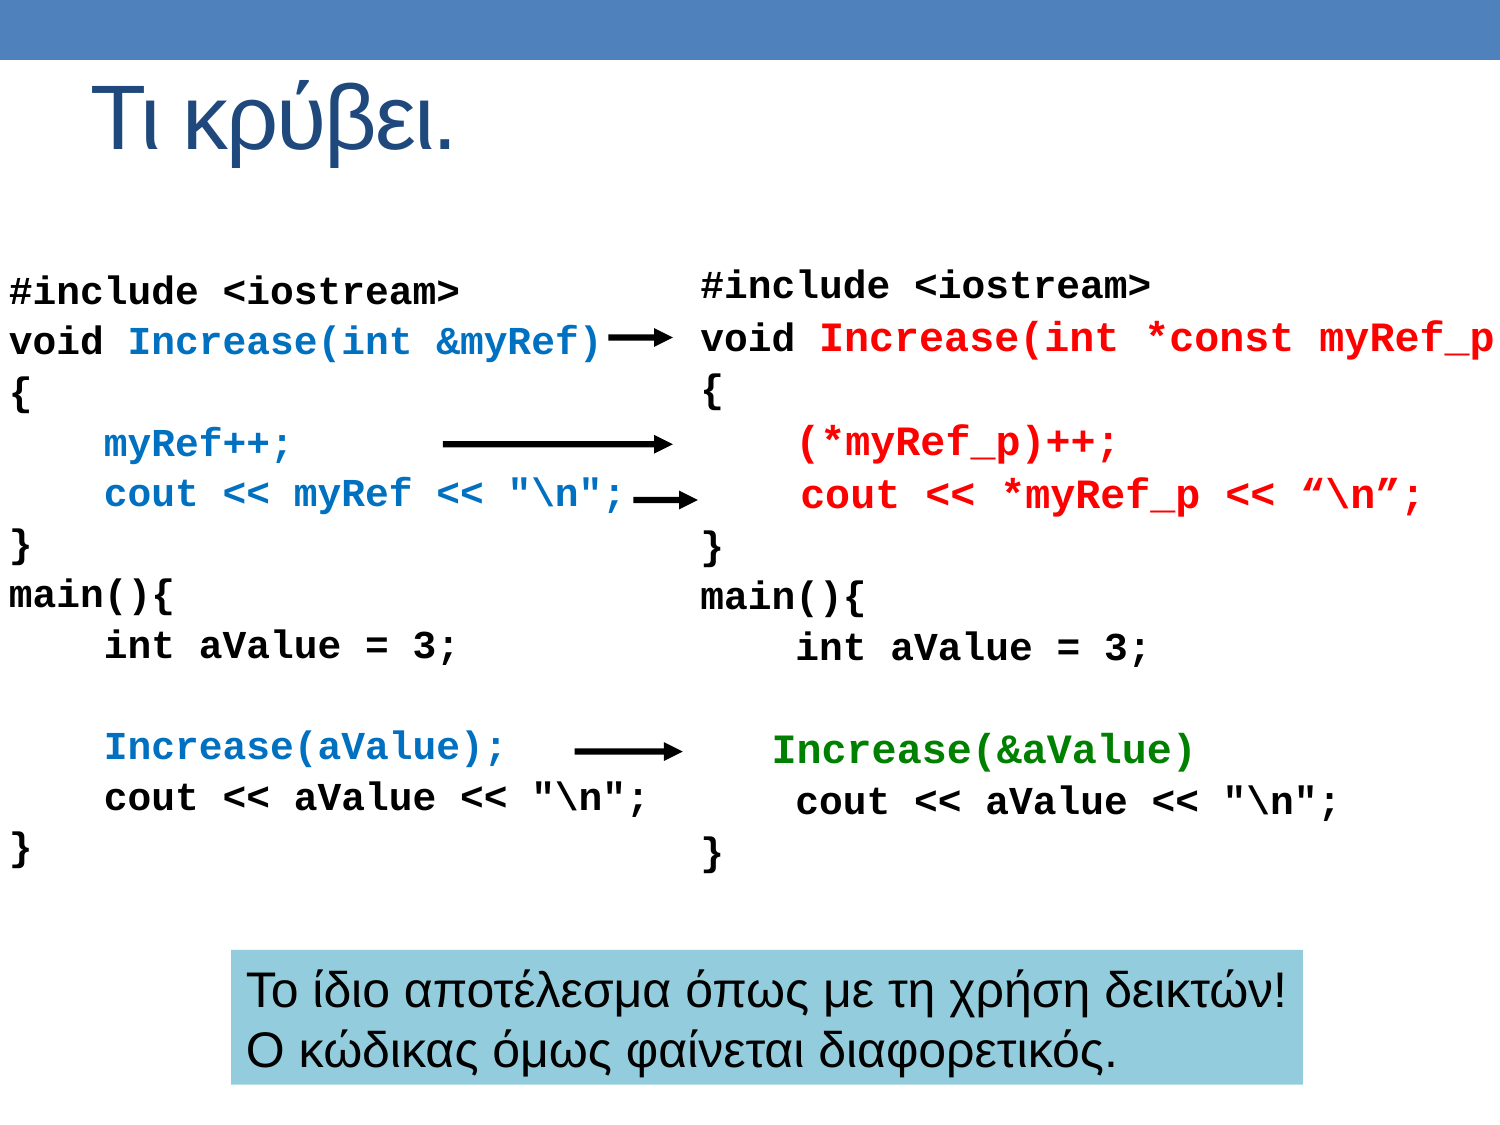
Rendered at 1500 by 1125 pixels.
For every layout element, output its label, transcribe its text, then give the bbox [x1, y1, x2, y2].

text_box [608, 331, 673, 344]
text_box [574, 745, 683, 758]
text_box Το ίδιο αποτέλεσμα όπως με τη χρήση δεικτών! Ο κώδικας όμως φαίνεται διαφορετικός. [231, 949, 1303, 1085]
list #include <iostream> void Increase(int &myRef) { myRef++; cout << myRef << "\n"; } main(){ int aValue = 3; Increase(aValue); cout << aValue << "\n"; } [0, 262, 685, 1006]
title Τι κρύβει. [75, 19, 1425, 206]
text_box [633, 493, 698, 507]
text_box [442, 438, 673, 451]
text_box #include <iostream> void Increase(int *const myRef_p) { (*myRef_p)++; cout << *myRef_p << “\n”; } main(){ int aValue = 3; Increase(&aValue) cout << aValue << "\n"; } [685, 256, 1500, 1000]
